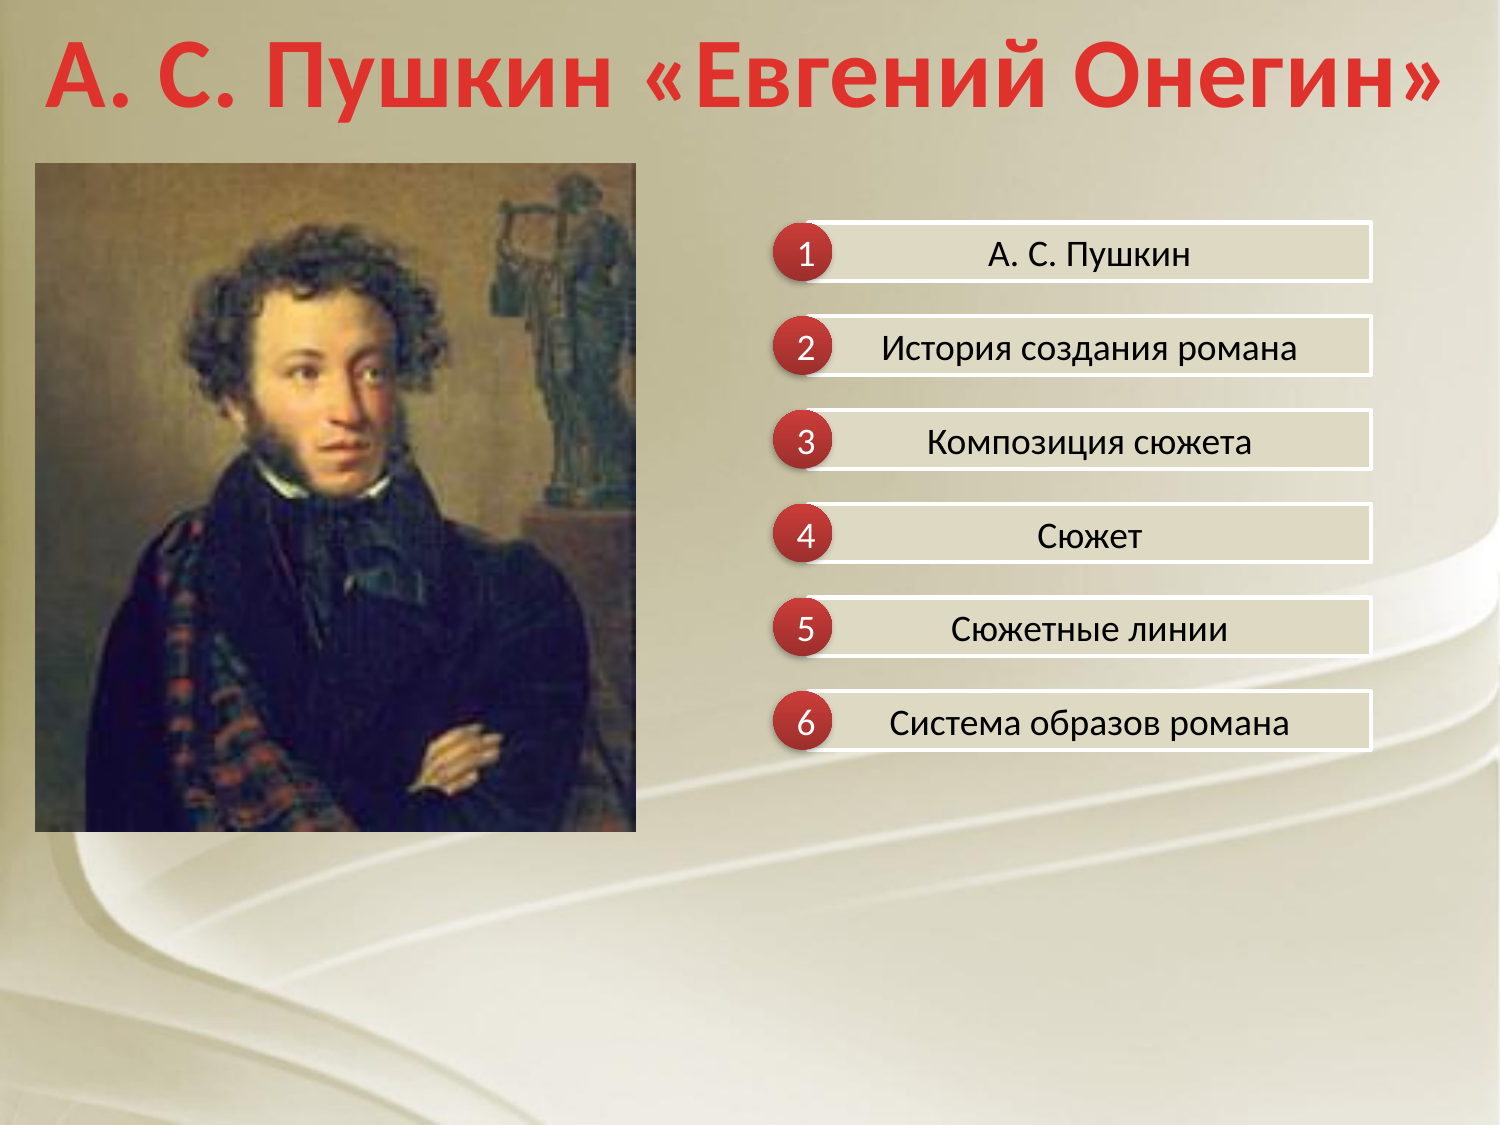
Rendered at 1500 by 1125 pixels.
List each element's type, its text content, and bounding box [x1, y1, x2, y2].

text_box А. С. Пушкин «Евгений Онегин» [0, 0, 1500, 135]
text_box Композиция сюжета [806, 408, 1373, 471]
text_box 5 [773, 597, 832, 657]
picture [0, 135, 1500, 1125]
text_box Сюжет [810, 502, 1373, 564]
text_box 2 [773, 316, 832, 375]
text_box 3 [773, 410, 832, 469]
text_box А. С. Пушкин [806, 220, 1373, 283]
text_box 1 [773, 222, 832, 282]
text_box История создания романа [806, 314, 1373, 377]
text_box Система образов романа [806, 689, 1373, 752]
text_box 4 [773, 503, 832, 563]
text_box 6 [773, 691, 832, 750]
text_box Сюжетные линии [806, 595, 1373, 658]
